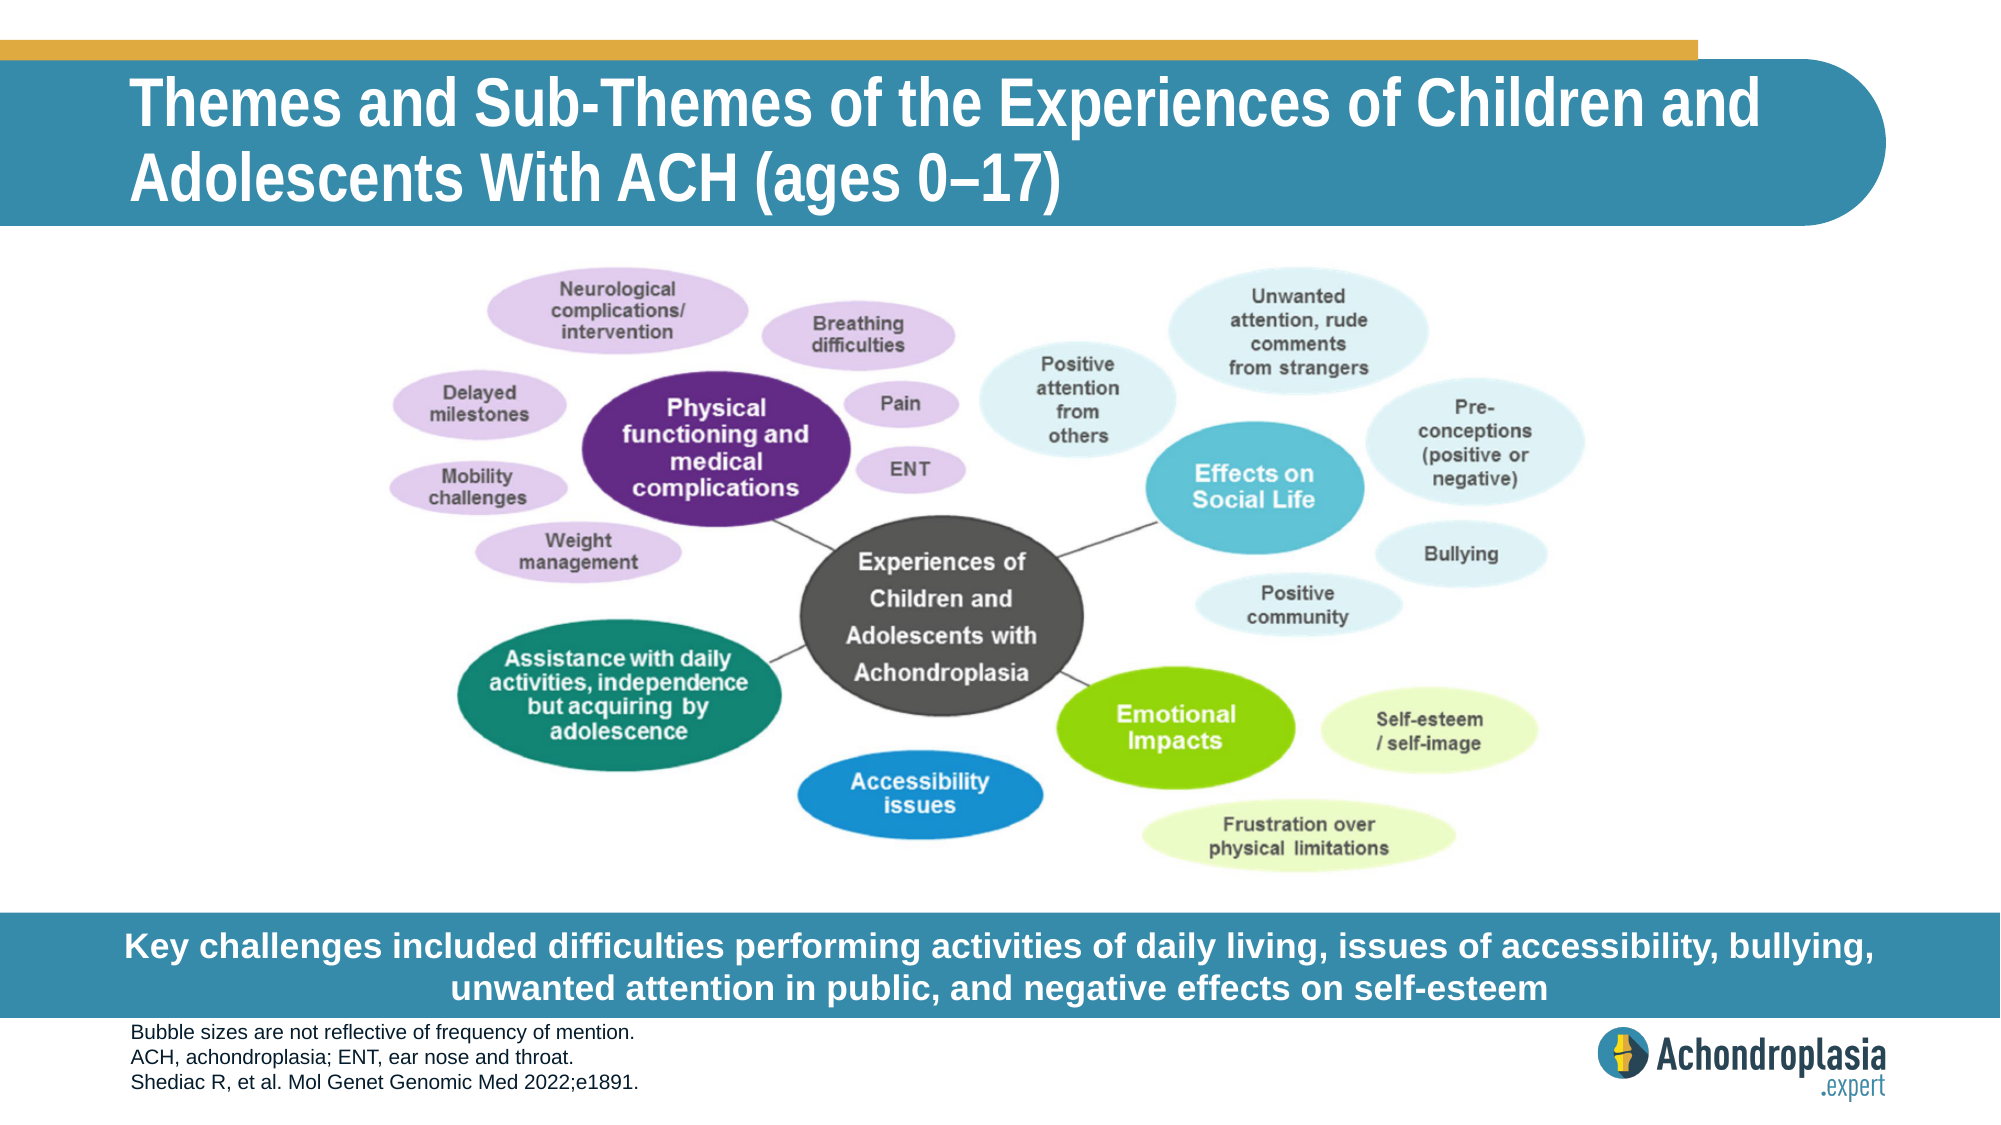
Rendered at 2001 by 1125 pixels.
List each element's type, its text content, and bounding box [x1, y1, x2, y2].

title Themes and Sub-Themes of the Experiences of Children and Adolescents With ACH (ages 0–17) [114, 59, 1886, 225]
footer Bubble sizes are not reflective of frequency of mention. ACH, achondroplasia; ENT, ear nose and throat. Shediac R, et al. Mol Genet Genomic Med 2022;e1891. [115, 1018, 1598, 1102]
list Key challenges included difficulties performing activities of daily living, issues of accessibility, bullying, unwanted attention in public, and negative effects on self-esteem [0, 912, 2000, 1018]
picture [1598, 1027, 1886, 1102]
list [344, 256, 1656, 880]
